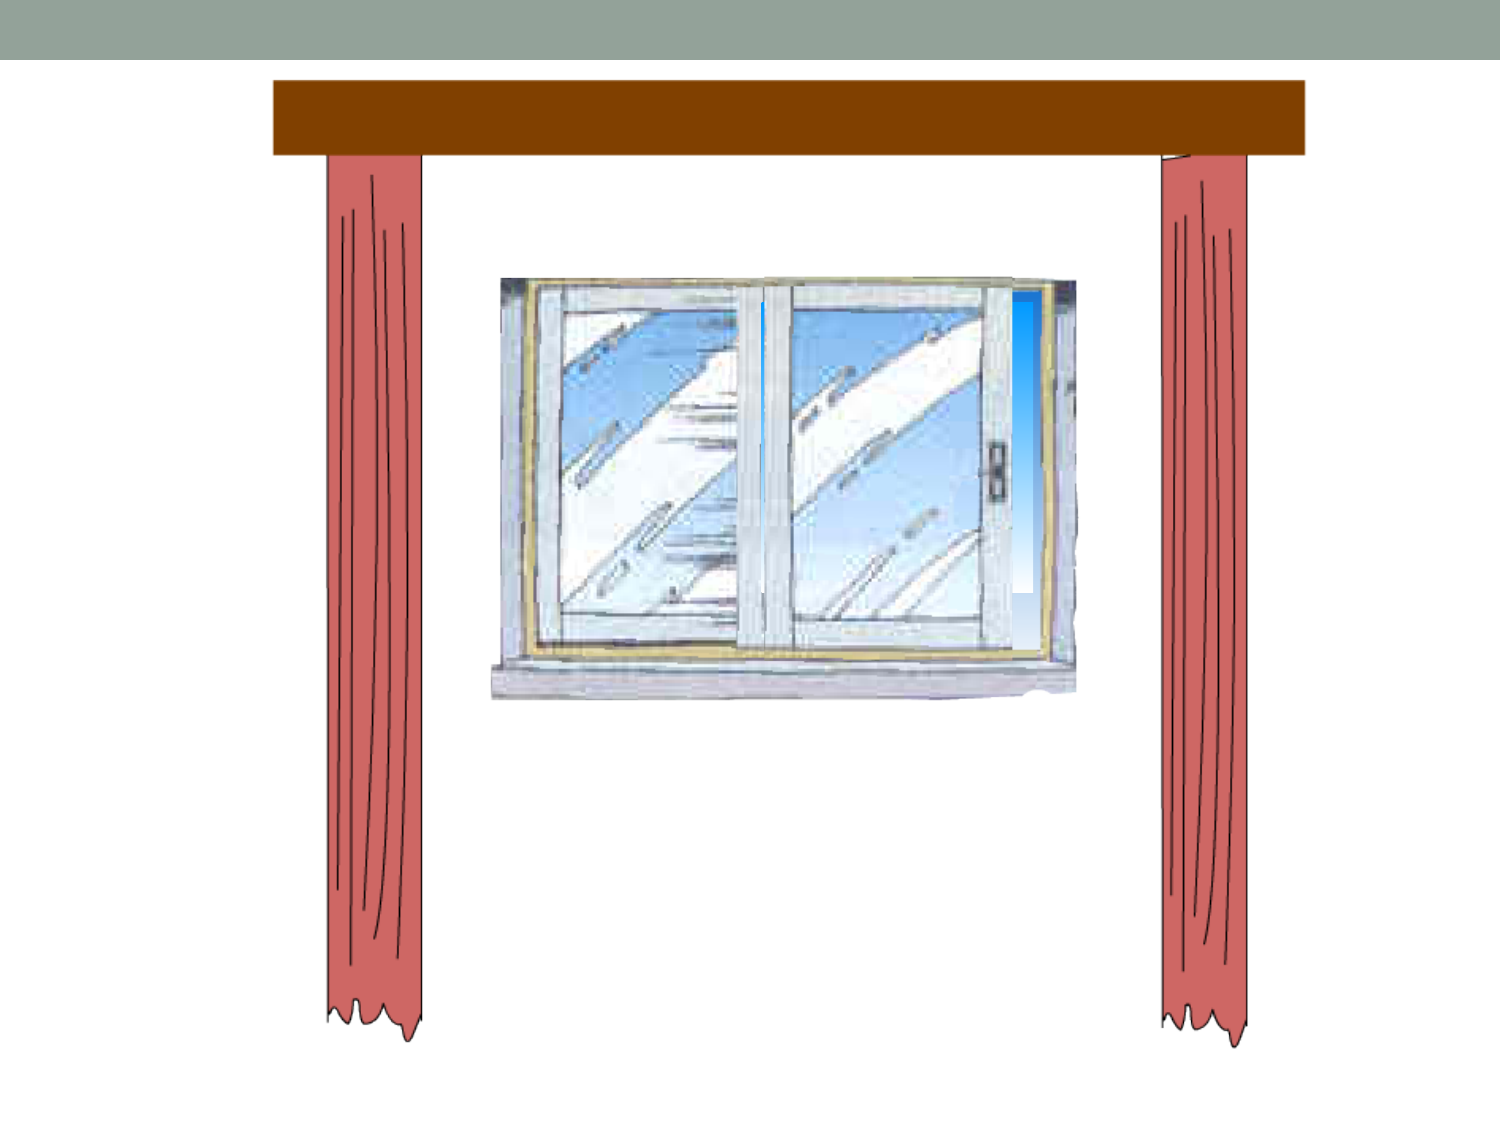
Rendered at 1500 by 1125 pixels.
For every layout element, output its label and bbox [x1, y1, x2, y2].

picture [241, 44, 1365, 1063]
